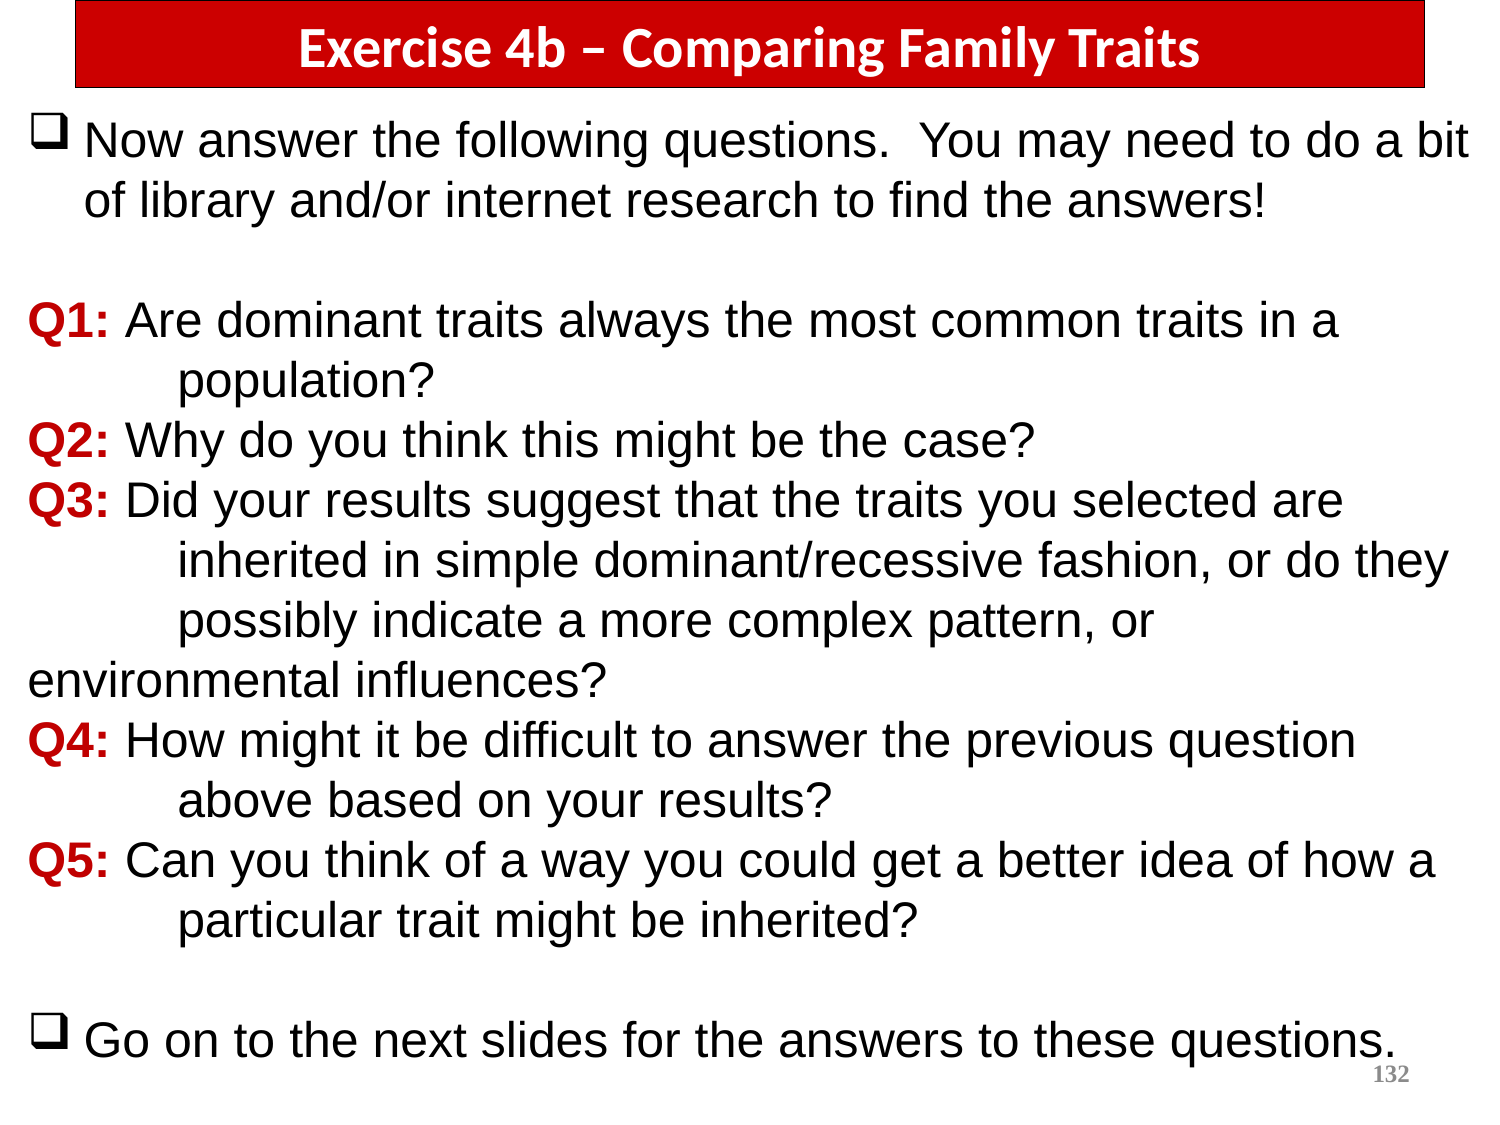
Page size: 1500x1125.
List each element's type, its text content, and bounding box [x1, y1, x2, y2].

text_box Now answer the following questions. You may need to do a bit of library and/or internet research to find the answers! Q1: Are dominant traits always the most common traits in a population? Q2: Why do you think this might be the case? Q3: Did your results suggest that the traits you selected are inherited in simple dominant/recessive fashion, or do they possibly indicate a more complex pattern, or environmental influences? Q4: How might it be difficult to answer the previous question above based on your results? Q5: Can you think of a way you could get a better idea of how a particular trait might be inherited? Go on to the next slides for the answers to these questions. [12, 99, 1488, 1125]
title Exercise 4b – Comparing Family Traits [75, 0, 1425, 88]
